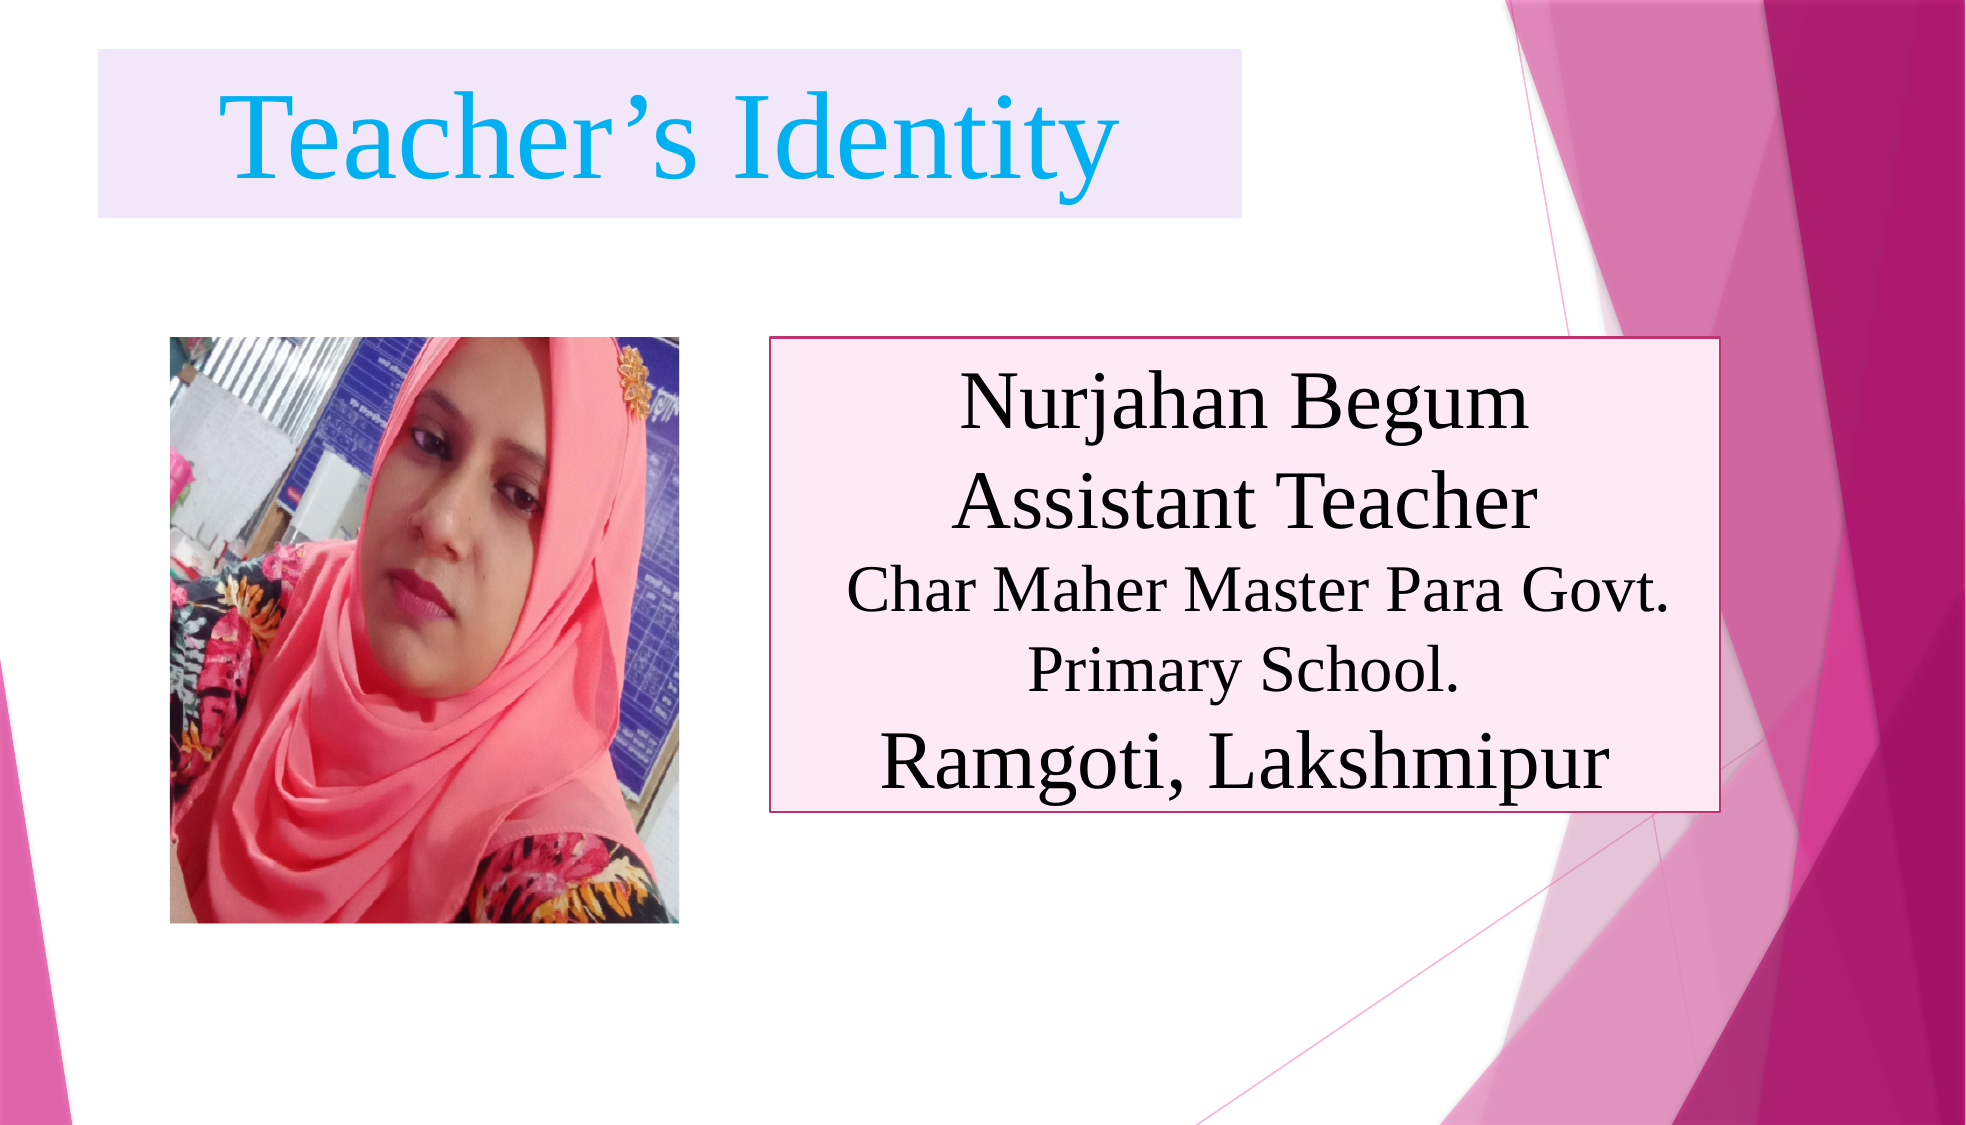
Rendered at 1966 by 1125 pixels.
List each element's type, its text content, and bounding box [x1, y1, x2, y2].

text_box Teacher’s Identity [95, 46, 1246, 222]
picture [107, 336, 759, 947]
text_box Nurjahan Begum Assistant Teacher Char Maher Master Para Govt. Primary School. Ramgoti, Lakshmipur [769, 336, 1721, 813]
